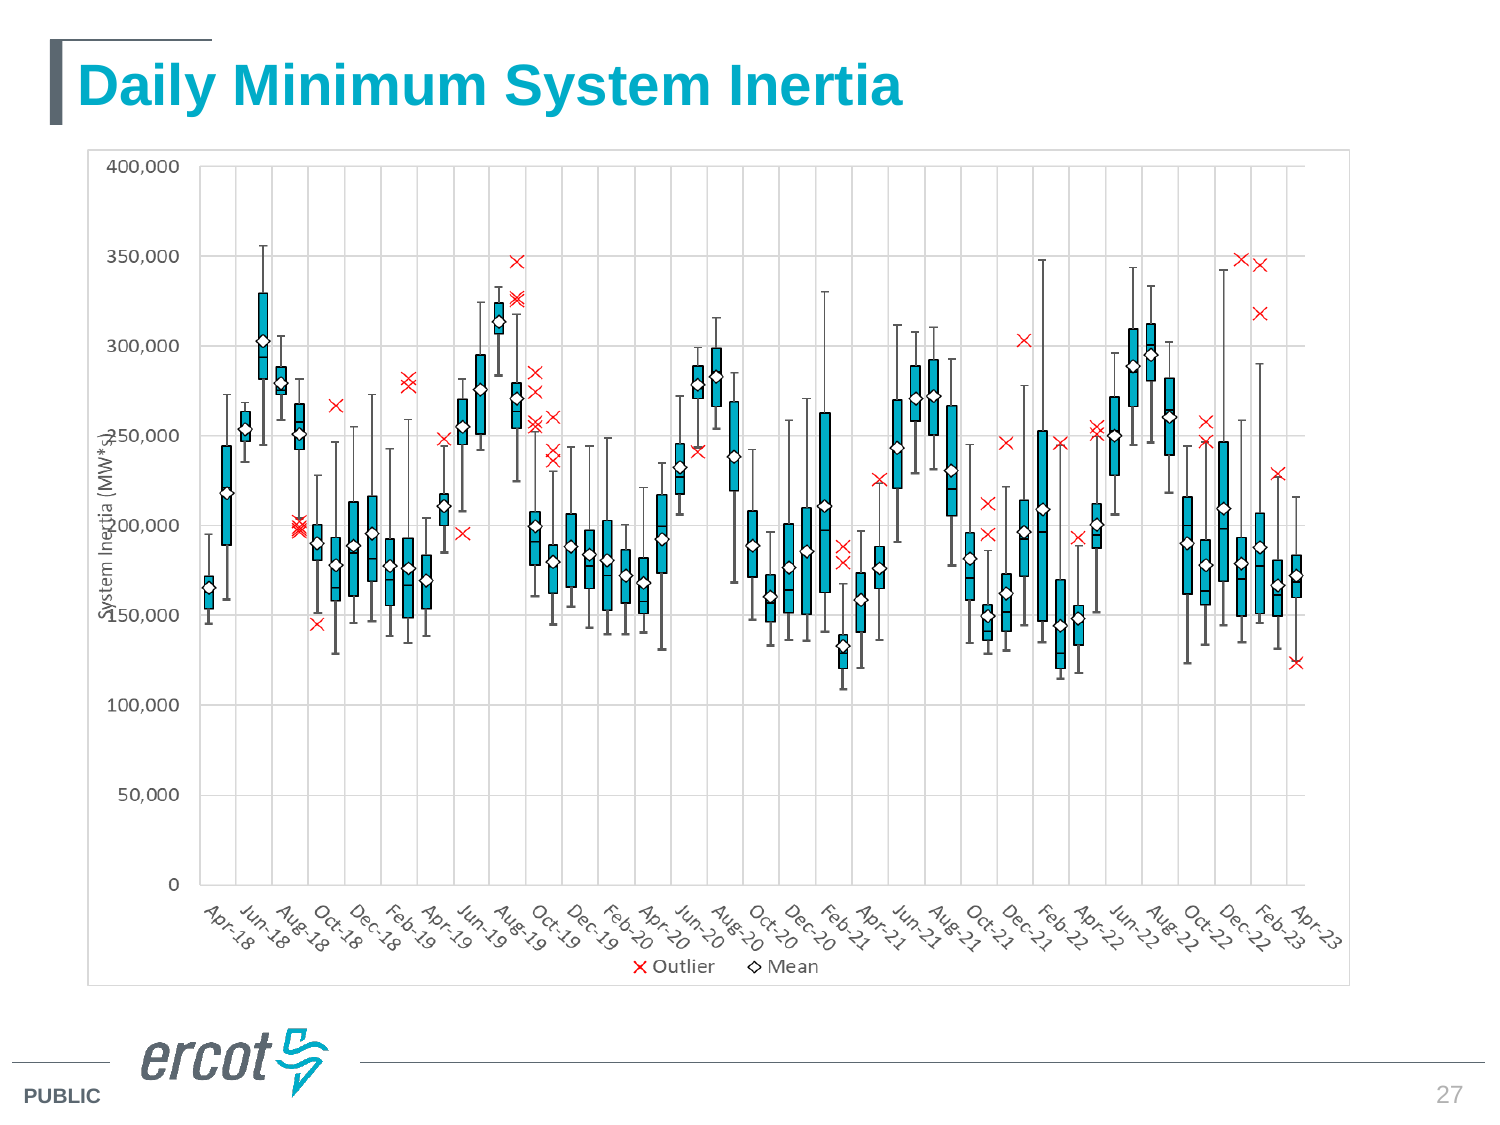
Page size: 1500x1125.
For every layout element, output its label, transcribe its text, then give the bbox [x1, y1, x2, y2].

slide_number 27 [1412, 1076, 1488, 1112]
title Daily Minimum System Inertia [62, 39, 1450, 125]
picture [87, 149, 1350, 986]
picture [137, 1024, 332, 1100]
